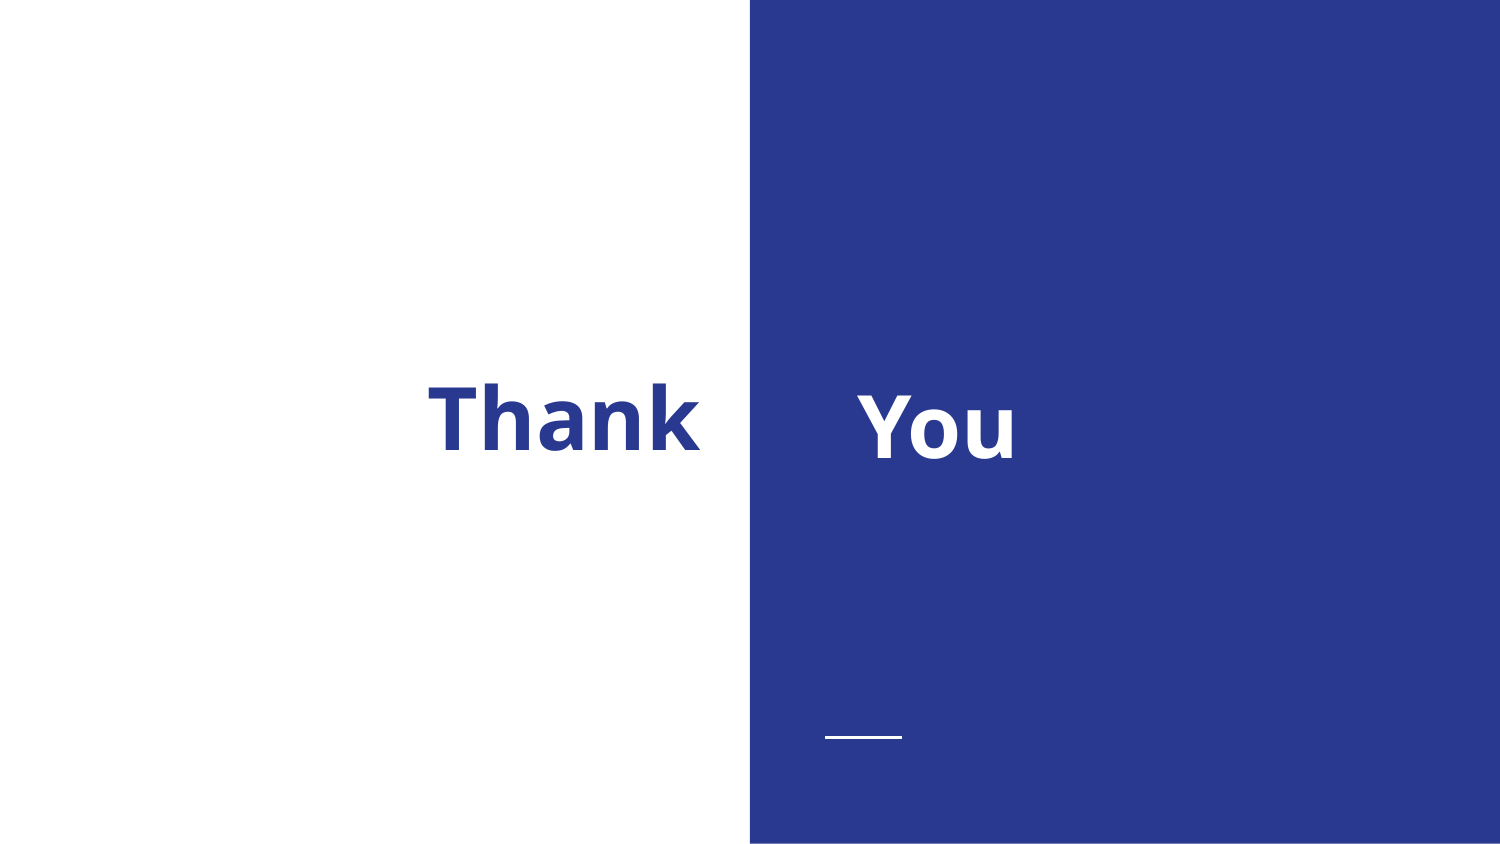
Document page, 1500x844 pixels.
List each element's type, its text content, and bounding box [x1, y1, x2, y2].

subtitle You [606, 356, 1271, 488]
title Thank [232, 360, 606, 484]
